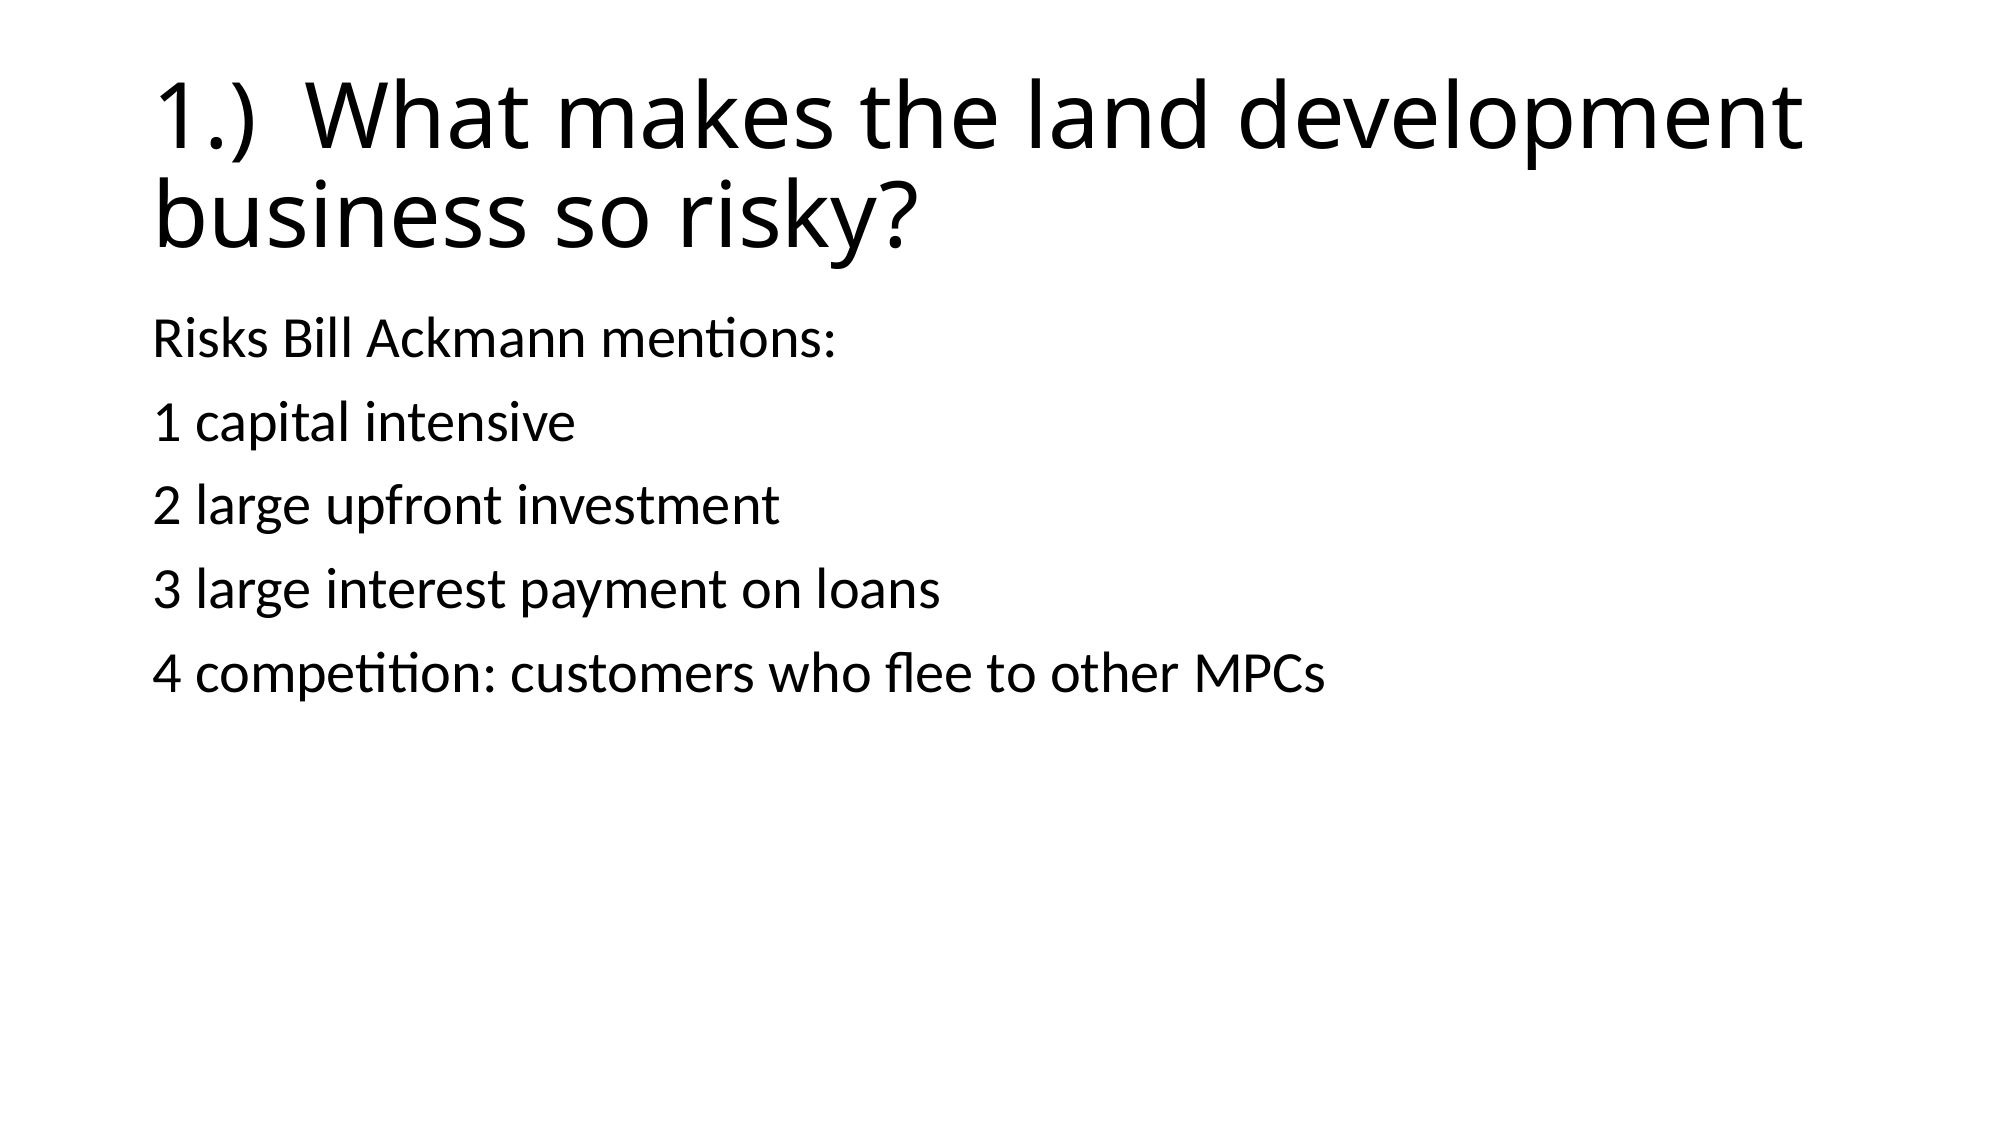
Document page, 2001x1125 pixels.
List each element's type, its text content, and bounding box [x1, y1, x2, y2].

title 1.) What makes the land development business so risky? [137, 59, 1863, 278]
list Risks Bill Ackmann mentions: 1 capital intensive 2 large upfront investment 3 large interest payment on loans 4 competition: customers who flee to other MPCs [137, 299, 1863, 1014]
